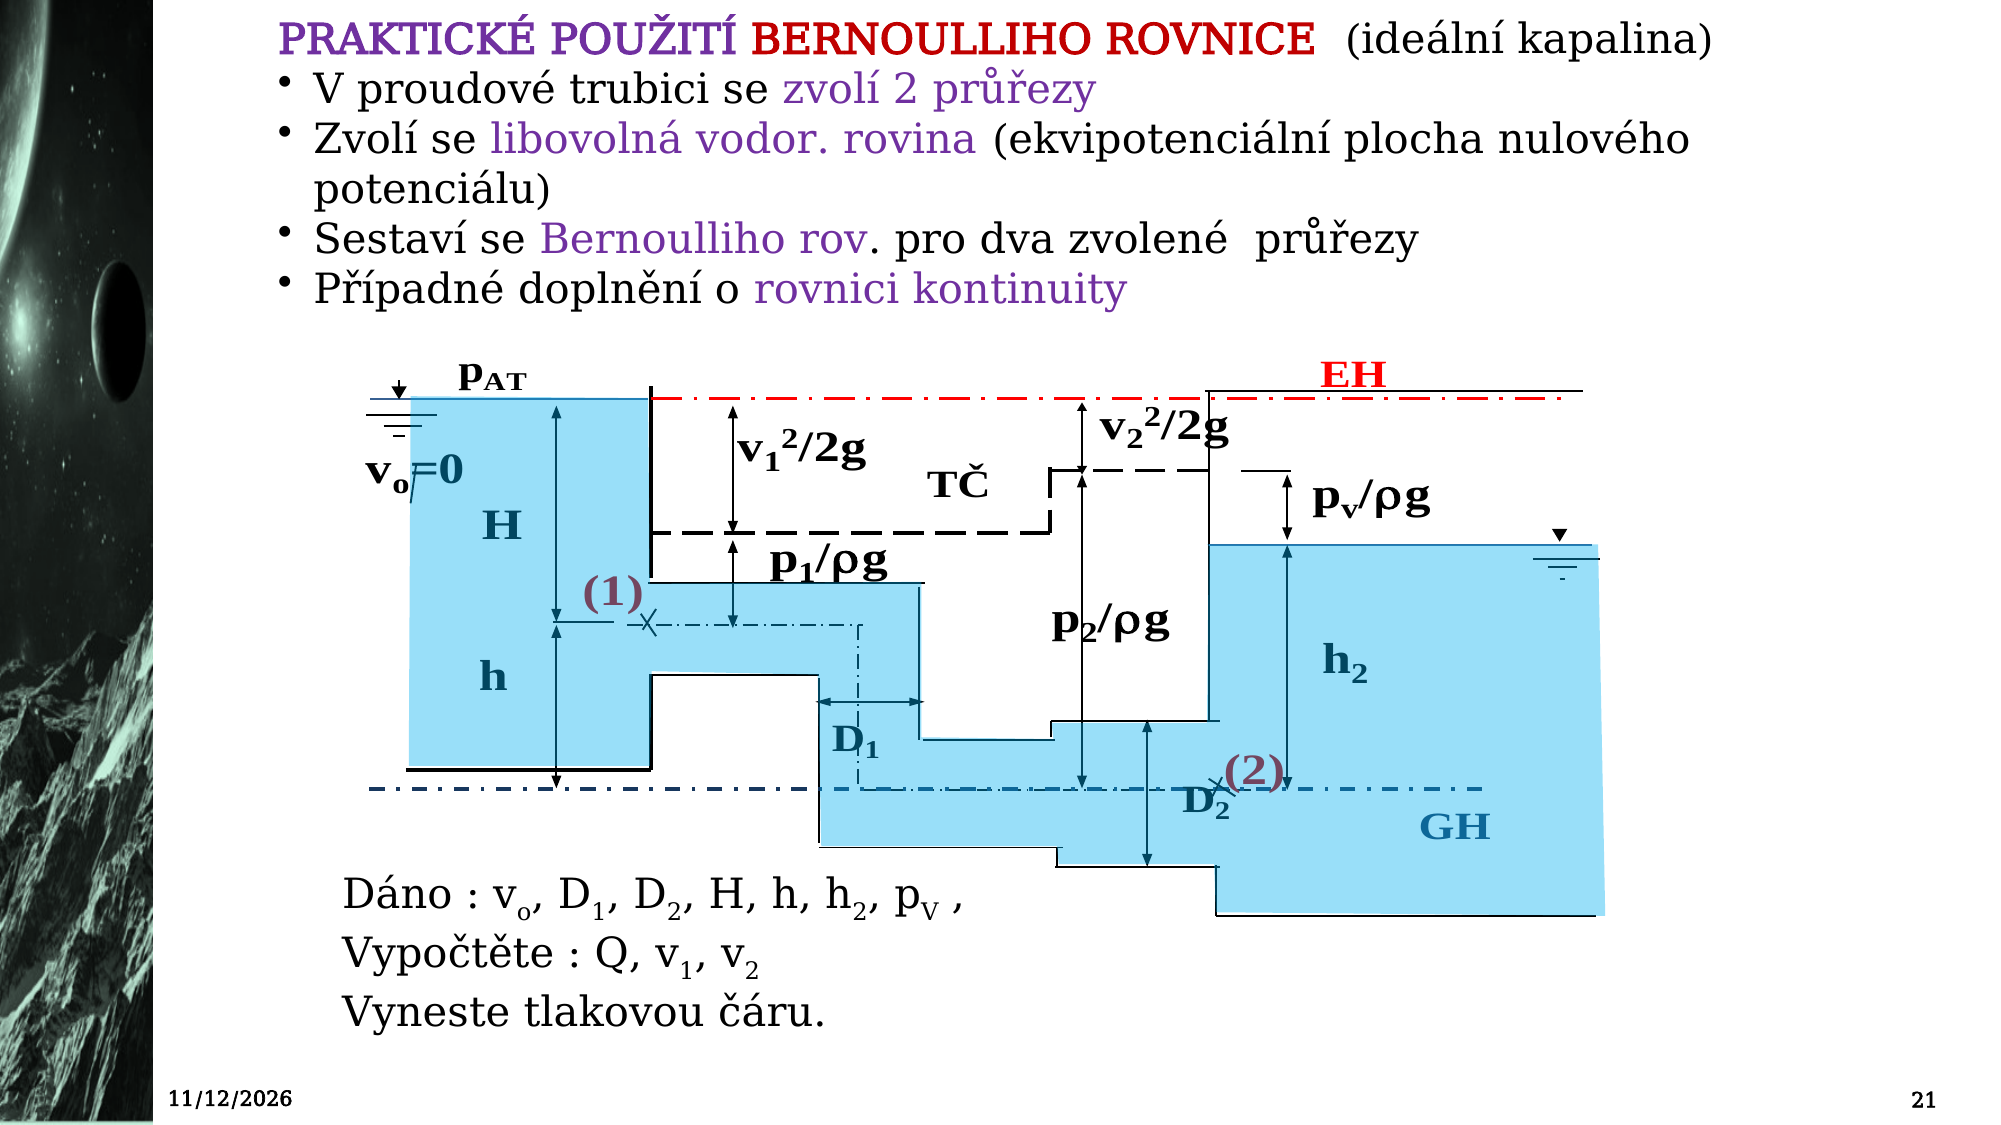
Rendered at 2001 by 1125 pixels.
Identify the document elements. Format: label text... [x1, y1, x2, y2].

text_box Dáno : vo, D1, D2, H, h, h2, pV , Vypočtěte : Q, v1, v2 Vyneste tlakovou čáru. [327, 859, 1150, 1042]
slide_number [157, 1077, 328, 1105]
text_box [344, 338, 1627, 934]
slide_number 21 [1881, 1078, 1953, 1105]
text_box PRAKTICKÉ POUŽITÍ BERNOULLIHO ROVNICE (ideální kapalina) V proudové trubici se zvolí 2 průřezy Zvolí se libovolná vodor. rovina (ekvipotenciální plocha nulového potenciálu) Sestaví se Bernoulliho rov. pro dva zvolené průřezy Případné doplnění o rovnici kontinuity [263, 4, 1787, 320]
picture [0, 0, 153, 1125]
